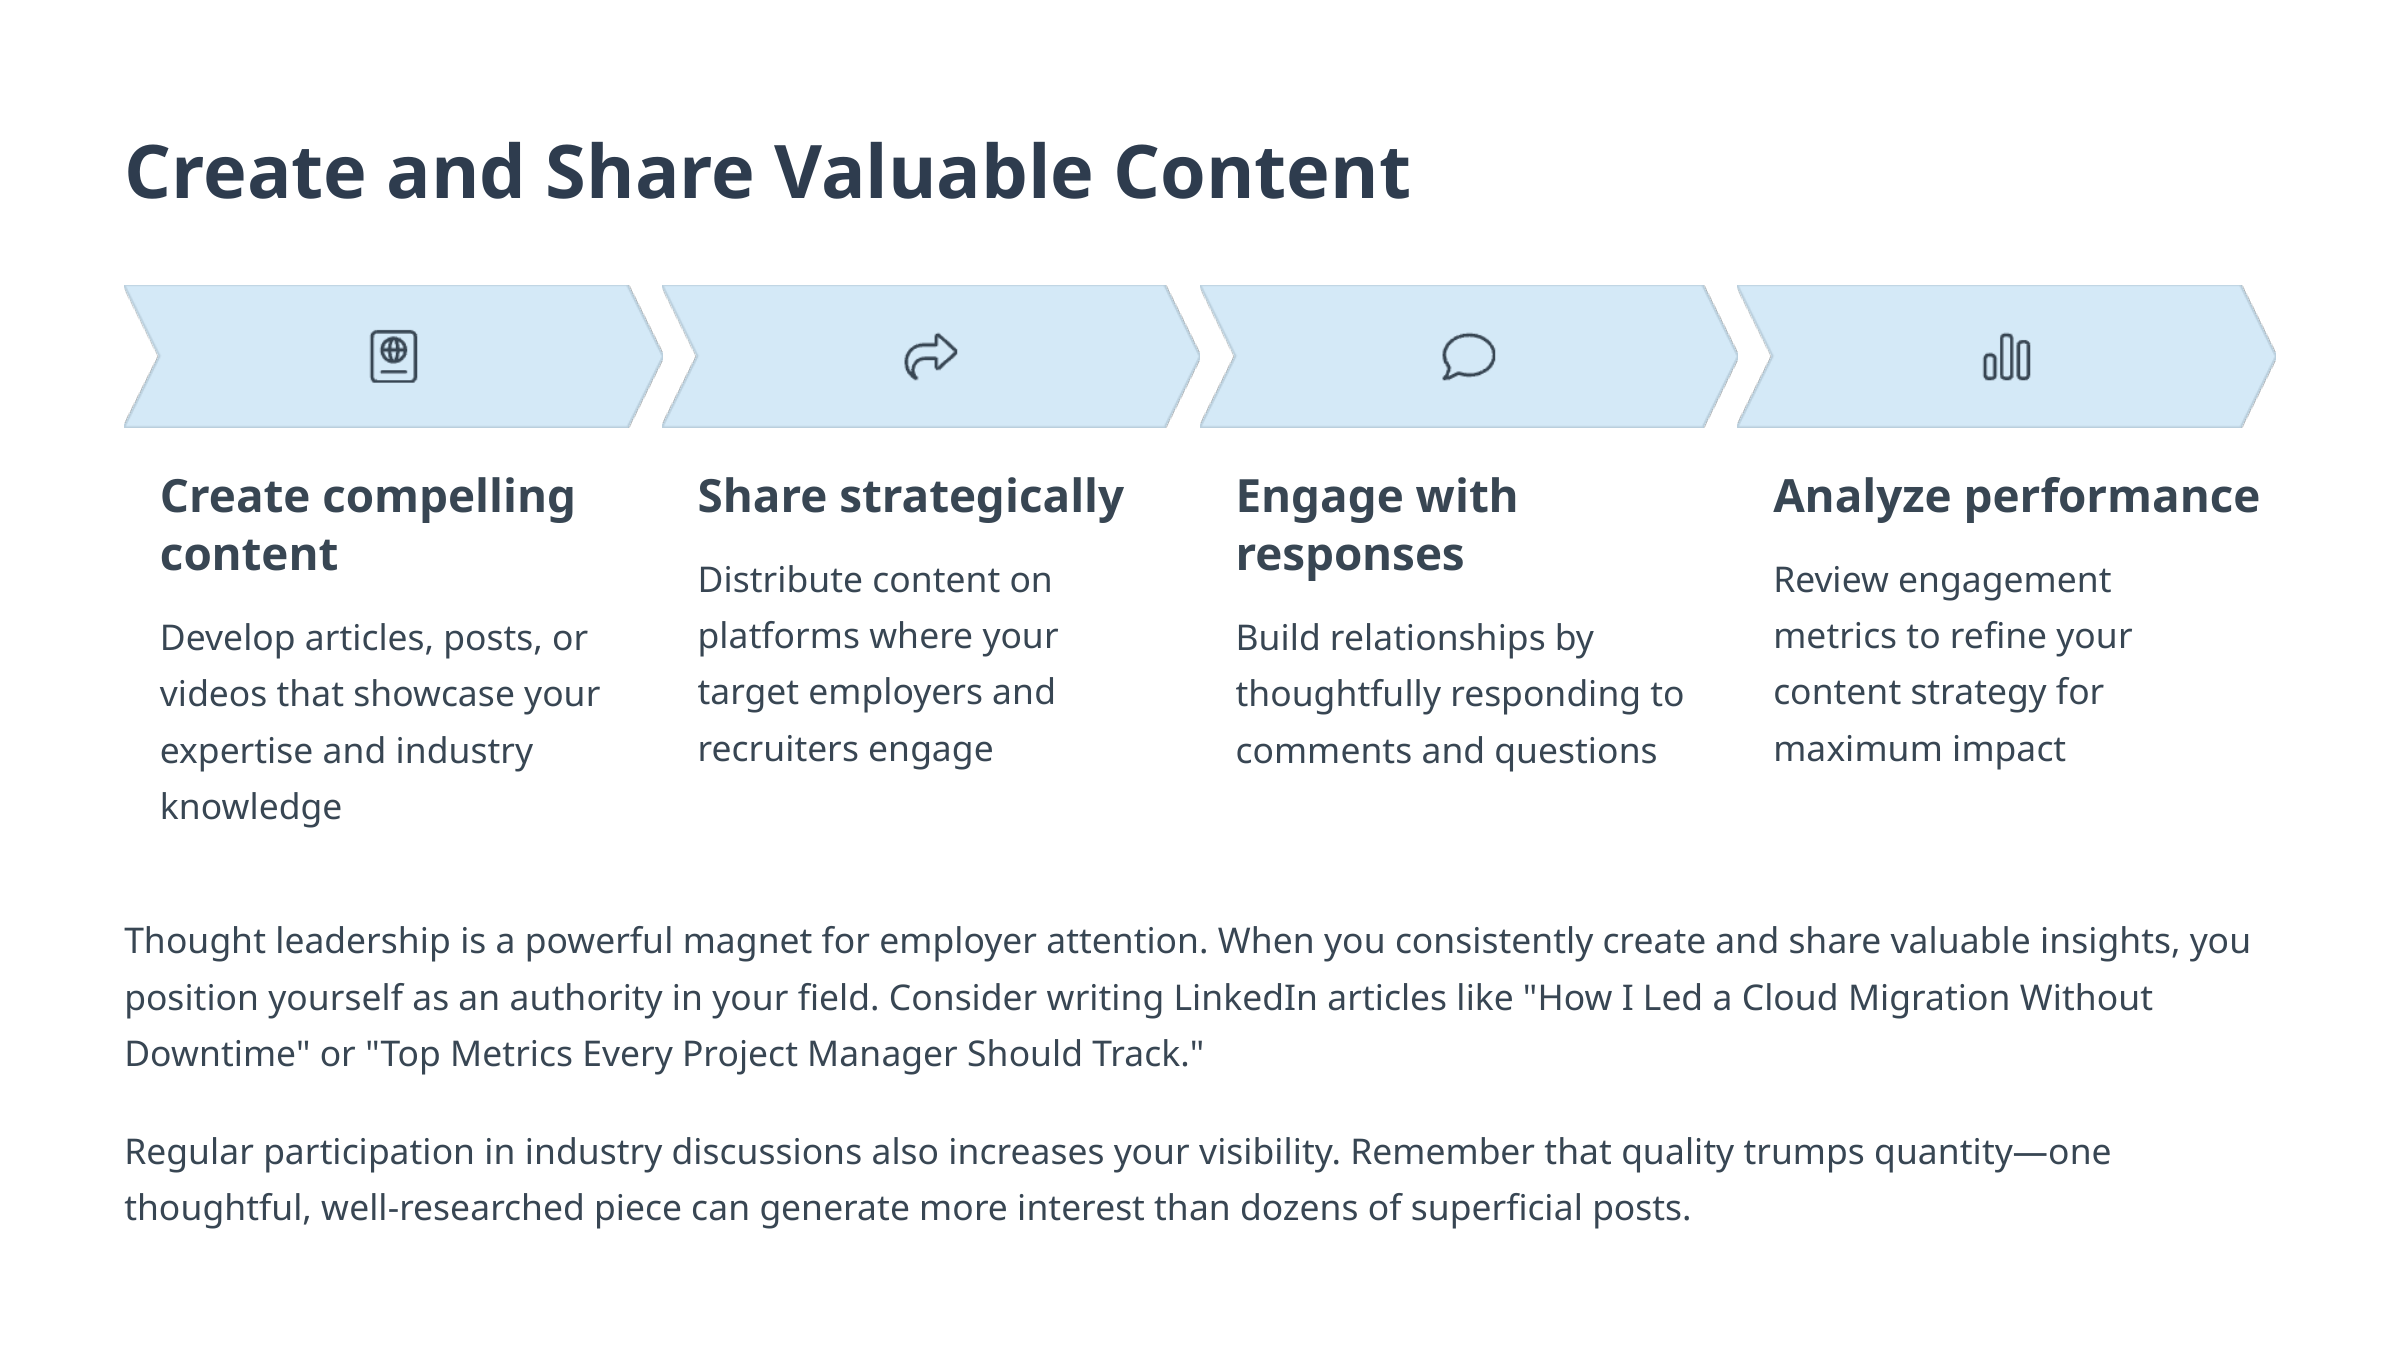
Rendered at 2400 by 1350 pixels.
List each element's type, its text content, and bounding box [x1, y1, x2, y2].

text_box Engage with responses [1235, 463, 1703, 581]
text_box Regular participation in industry discussions also increases your visibility. Remember that quality trumps quantity—one thoughtful, well-researched piece can generate more interest than dozens of superficial posts. [124, 1115, 2276, 1229]
text_box Distribute content on platforms where your target employers and recruiters engage [697, 543, 1165, 771]
text_box Share strategically [697, 463, 1165, 522]
picture [124, 285, 2276, 428]
text_box Develop articles, posts, or videos that showcase your expertise and industry knowledge [159, 601, 627, 829]
text_box Create compelling content [159, 463, 627, 581]
text_box Build relationships by thoughtfully responding to comments and questions [1235, 601, 1703, 829]
text_box Thought leadership is a powerful magnet for employer attention. When you consistently create and share valuable insights, you position yourself as an authority in your field. Consider writing LinkedIn articles like "How I Led a Cloud Migration Without Downtime" or "Top Metrics Every Project Manager Should Track." [124, 904, 2276, 1076]
text_box Create and Share Valuable Content [124, 121, 1269, 215]
text_box Review engagement metrics to refine your content strategy for maximum impact [1773, 543, 2240, 771]
text_box Analyze performance [1773, 463, 2240, 522]
